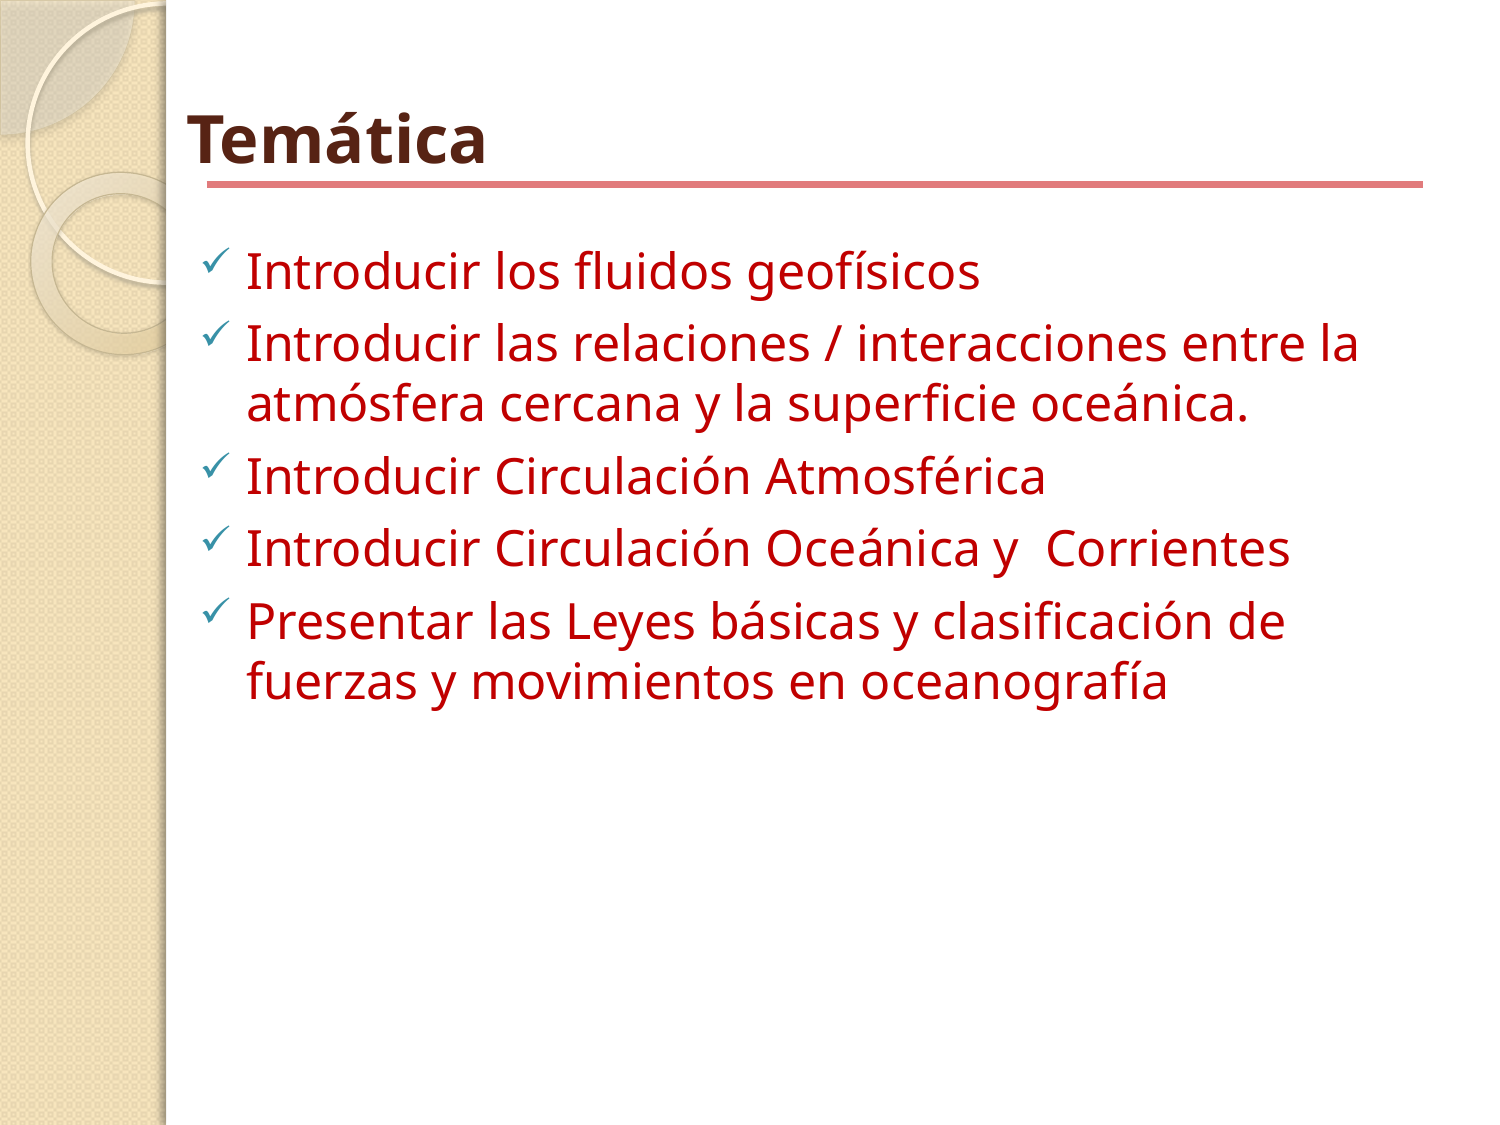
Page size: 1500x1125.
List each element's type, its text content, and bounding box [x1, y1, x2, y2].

list Introducir los fluidos geofísicos Introducir las relaciones / interacciones entre la atmósfera cercana y la superficie oceánica. Introducir Circulación Atmosférica Introducir Circulación Oceánica y Corrientes Presentar las Leyes básicas y clasificación de fuerzas y movimientos en oceanografía [171, 231, 1404, 975]
title Temática [171, 42, 1415, 231]
